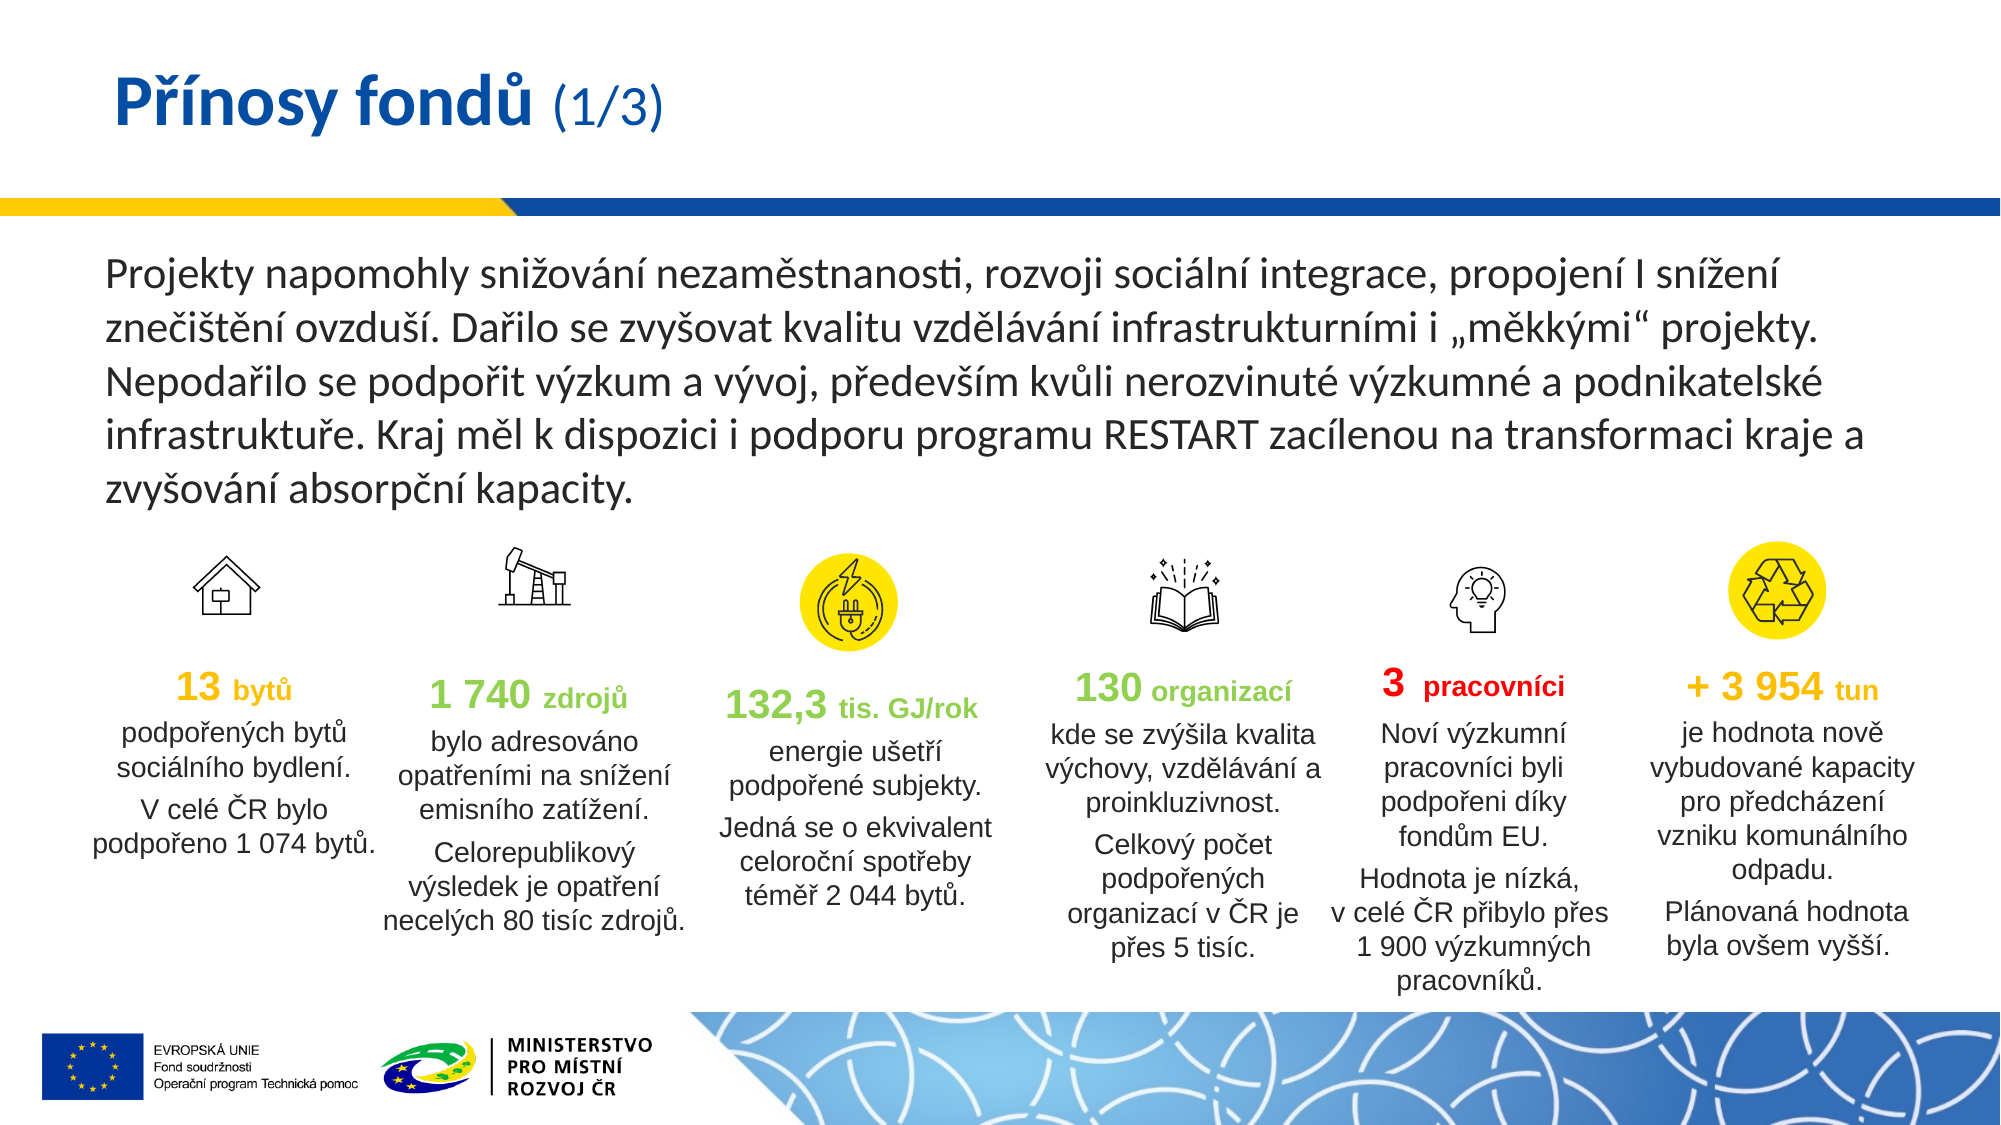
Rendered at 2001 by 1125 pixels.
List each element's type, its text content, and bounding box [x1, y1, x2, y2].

picture [1437, 562, 1517, 641]
text_box 130 organizací kde se zvýšila kvalita výchovy, vzdělávání a proinkluzivnost. Celkový počet podpořených organizací v ČR je přes 5 tisíc. [1039, 660, 1328, 963]
text_box 3 pracovníci Noví výzkumní pracovníci byli podpořeni díky fondům EU. Hodnota je nízká, v celé ČR přibylo přes 1 900 výzkumných pracovníků. [1329, 631, 1619, 997]
picture [1144, 556, 1224, 635]
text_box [1727, 541, 1827, 640]
list Projekty napomohly snižování nezaměstnanosti, rozvoji sociální integrace, propojení I snížení znečištění ovzduší. Dařilo se zvyšovat kvalitu vzdělávání infrastrukturními i „měkkými“ projekty. Nepodařilo se podpořit výzkum a vývoj, především kvůli nerozvinuté výzkumné a podnikatelské infrastruktuře. Kraj měl k dispozici i podporu programu RESTART zacílenou na transformaci kraje a zvyšování absorpční kapacity. [90, 236, 1951, 528]
picture [681, 1012, 2000, 1125]
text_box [799, 553, 899, 652]
picture [19, 1011, 674, 1122]
picture [0, 198, 2001, 216]
picture [187, 544, 266, 624]
title Přínosy fondů (1/3) [99, 45, 1900, 194]
text_box 13 bytů podpořených bytů sociálního bydlení. V celé ČR bylo podpořeno 1 074 bytů. [90, 659, 379, 860]
picture [495, 537, 574, 616]
text_box 132,3 tis. GJ/rok energie ušetří podpořené subjekty. Jedná se o ekvivalent celoroční spotřeby téměř 2 044 bytů. [711, 677, 1000, 912]
text_box 1 740 zdrojů bylo adresováno opatřeními na snížení emisního zatížení. Celorepublikový výsledek je opatření necelých 80 tisíc zdrojů. [381, 668, 688, 967]
text_box + 3 954 tun je hodnota nově vybudované kapacity pro předcházení vzniku komunálního odpadu. Plánovaná hodnota byla ovšem vyšší. [1638, 659, 1928, 962]
